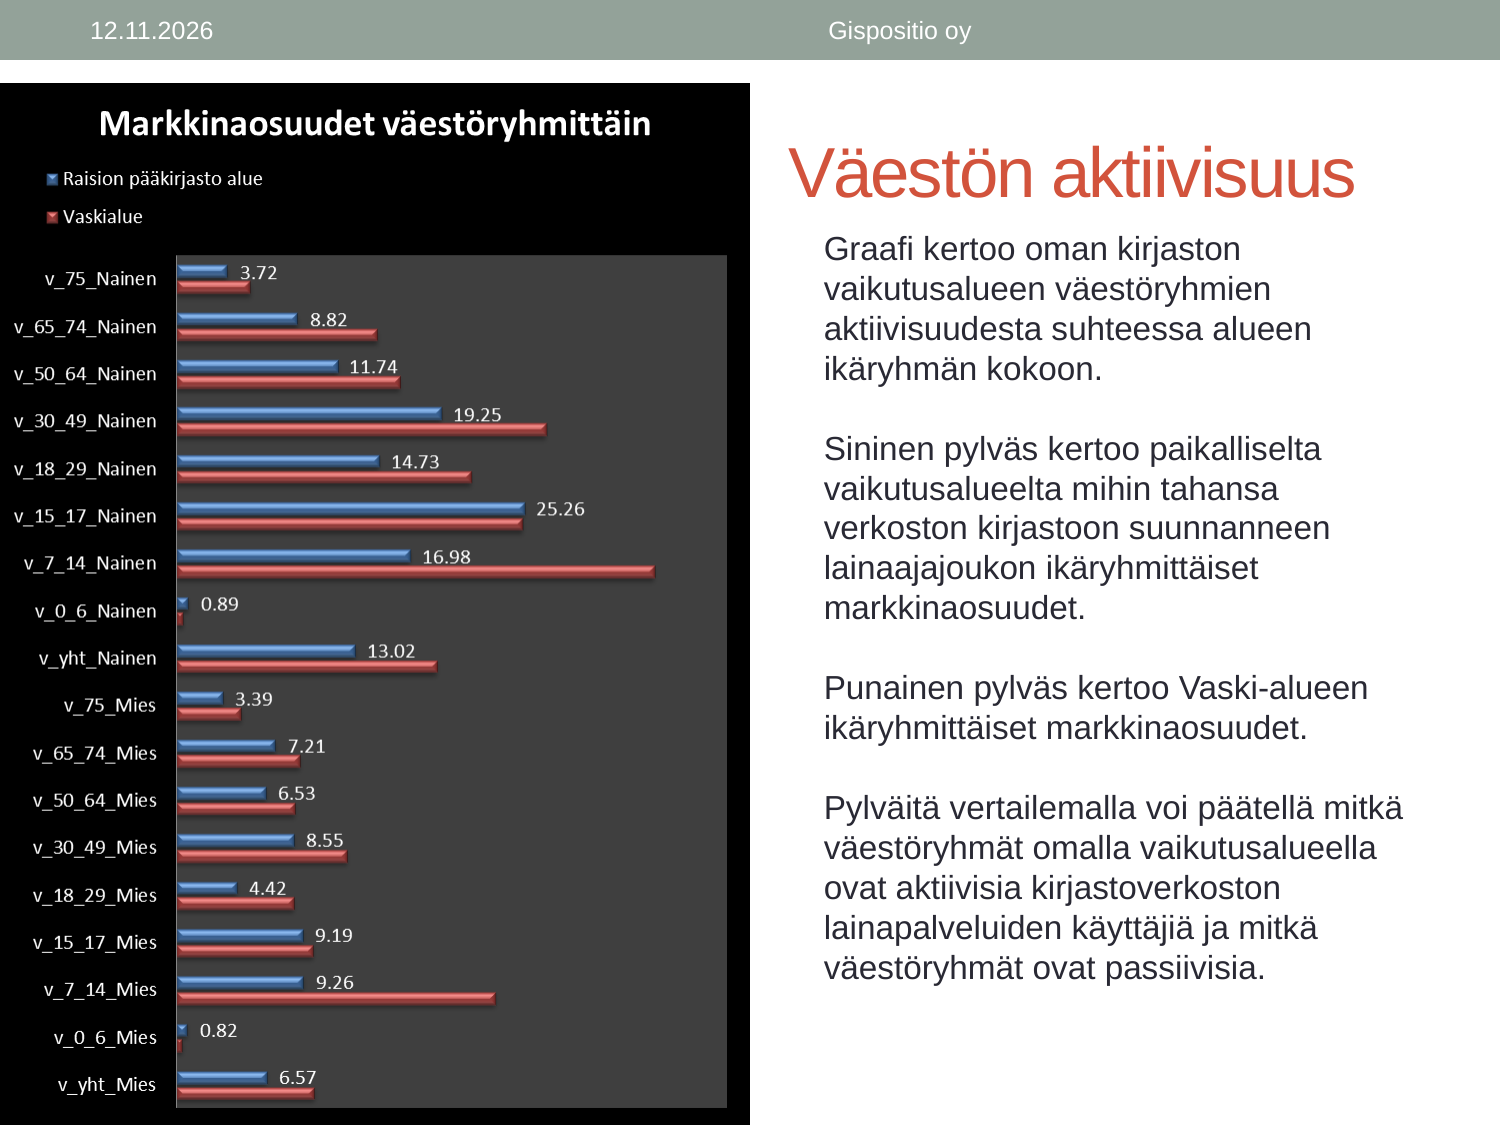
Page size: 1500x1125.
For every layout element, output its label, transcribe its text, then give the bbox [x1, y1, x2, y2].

footer Gispositio oy [562, 3, 1238, 57]
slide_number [75, 3, 550, 57]
picture [0, 83, 751, 1125]
text_box Graafi kertoo oman kirjaston vaikutusalueen väestöryhmien aktiivisuudesta suhteessa alueen ikäryhmän kokoon. Sininen pylväs kertoo paikalliselta vaikutusalueelta mihin tahansa verkoston kirjastoon suunnanneen lainaajajoukon ikäryhmittäiset markkinaosuudet. Punainen pylväs kertoo Vaski-alueen ikäryhmittäiset markkinaosuudet. Pylväitä vertailemalla voi päätellä mitkä väestöryhmät omalla vaikutusalueella ovat aktiivisia kirjastoverkoston lainapalveluiden käyttäjiä ja mitkä väestöryhmät ovat passiivisia. [809, 219, 1436, 994]
title Väestön aktiivisuus [773, 87, 1425, 250]
